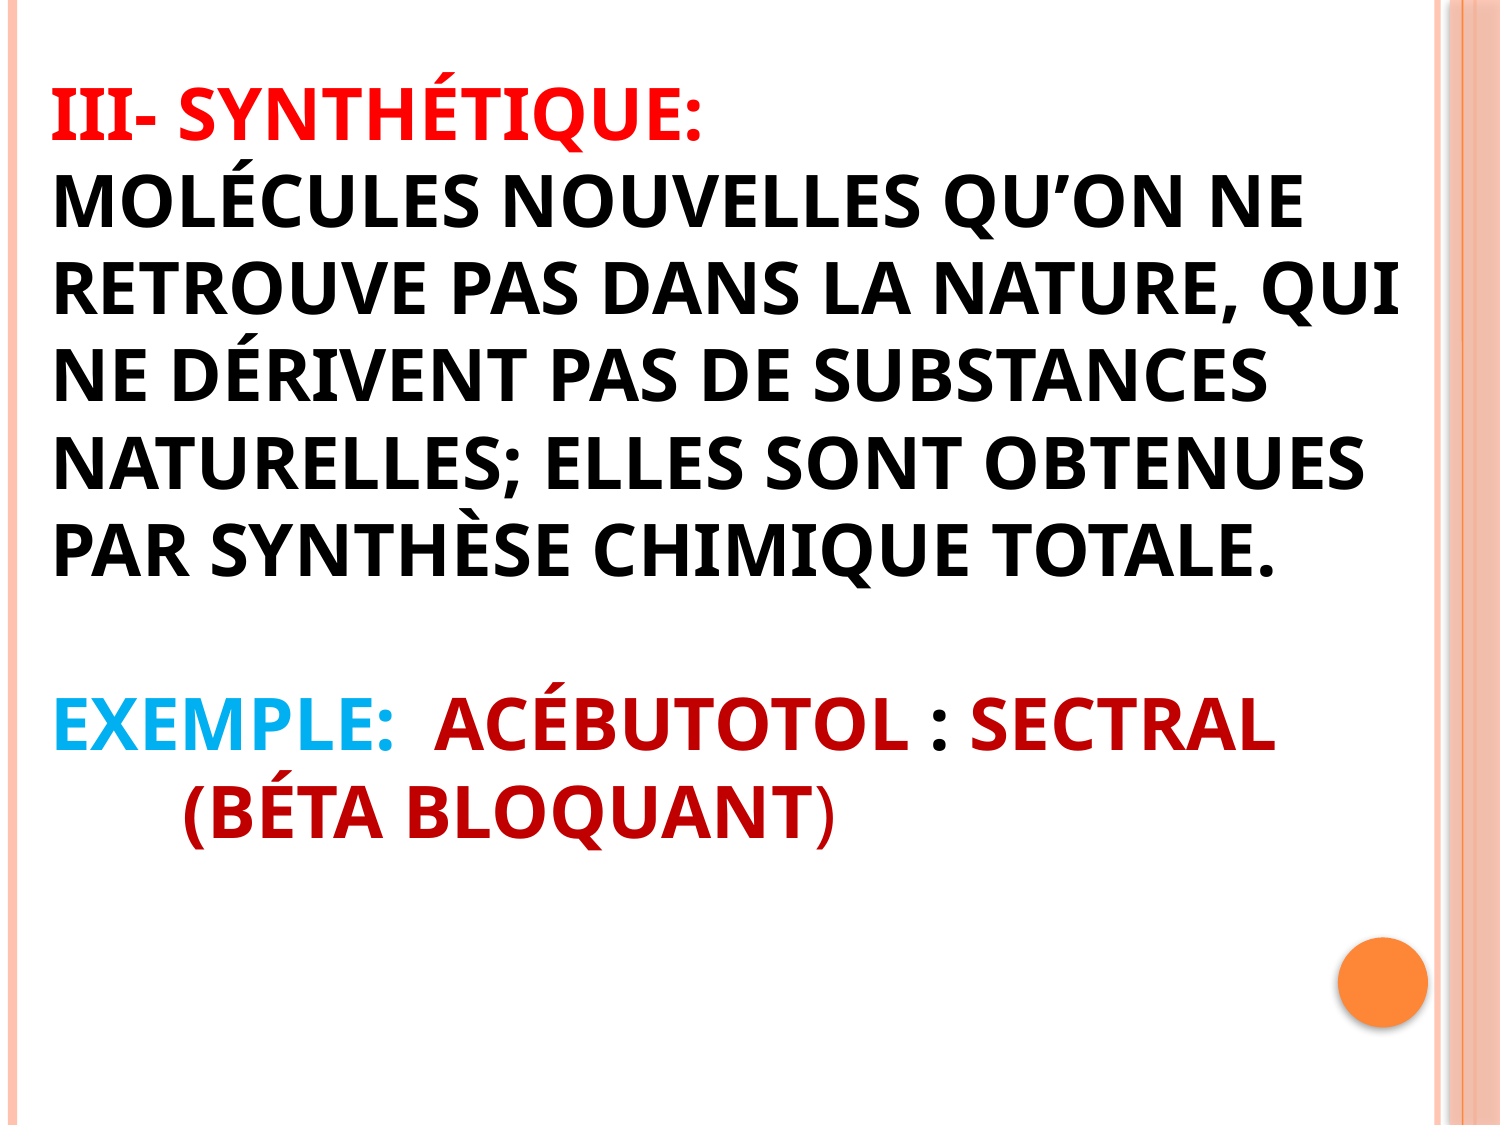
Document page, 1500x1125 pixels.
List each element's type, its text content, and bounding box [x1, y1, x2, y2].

title III- Synthétique: molécules nouvelles qu’on ne retrouve pas dans la nature, qui ne dérivent pas de substances naturelles; elles sont obtenues par synthèse chimique totale. exemple: acébutotol : sectral (béta bloquant) [35, 45, 1418, 1079]
